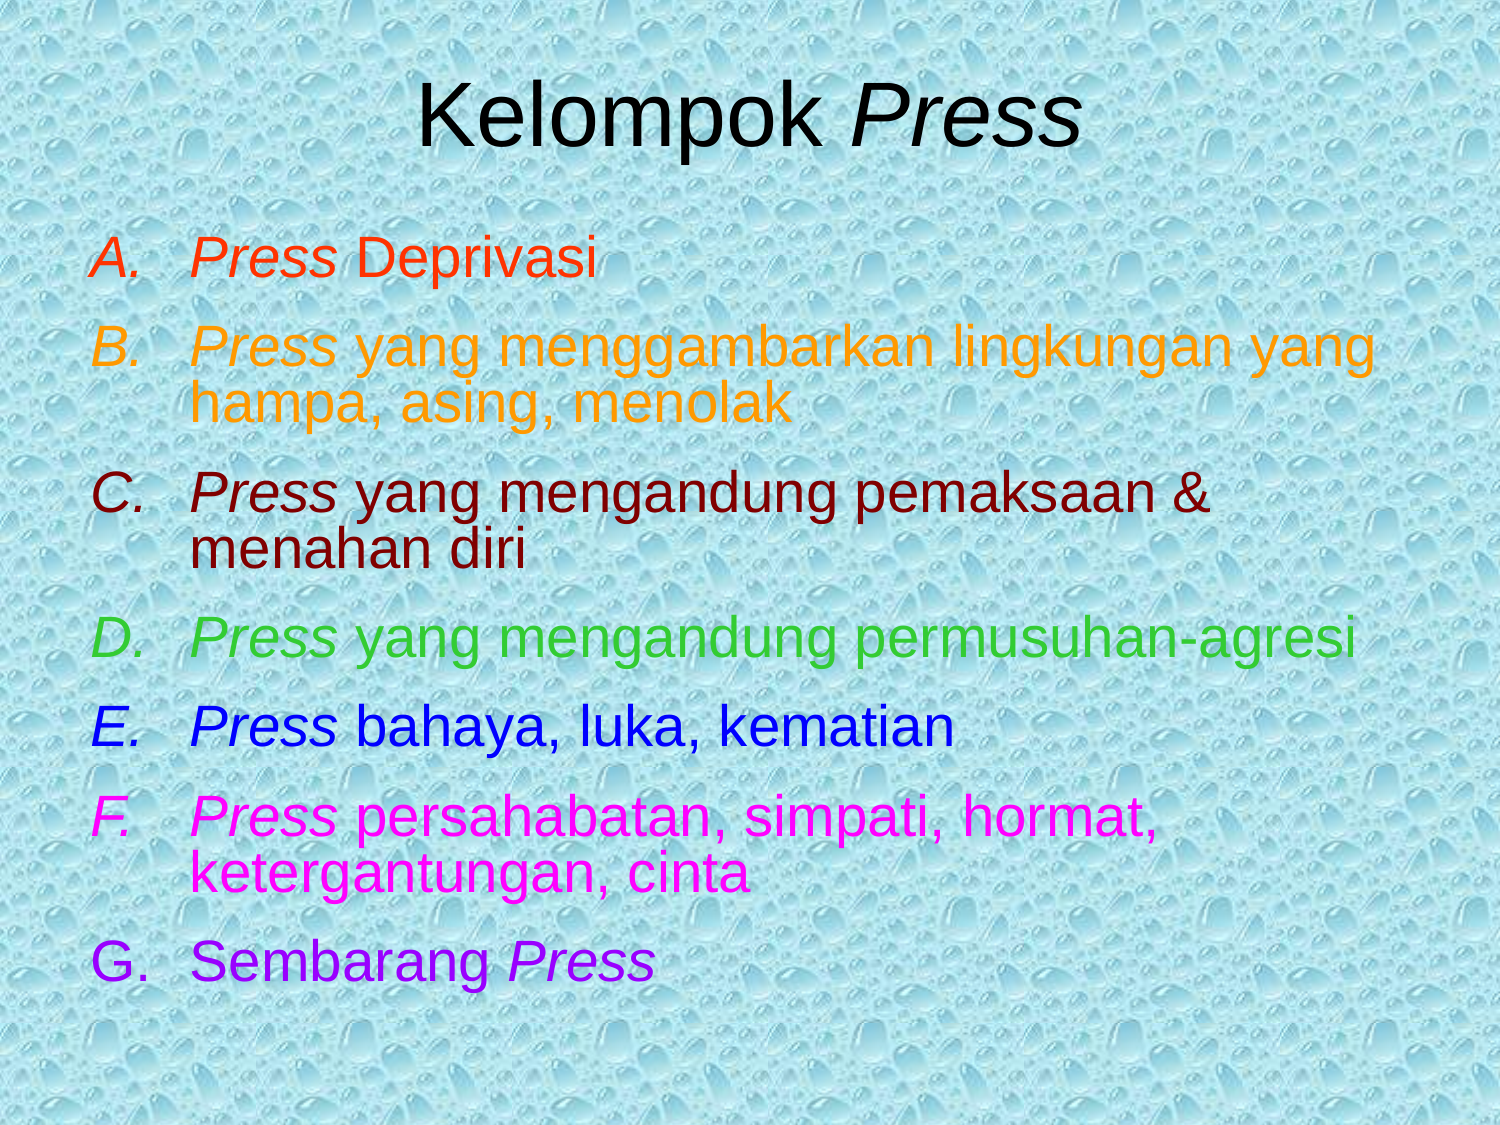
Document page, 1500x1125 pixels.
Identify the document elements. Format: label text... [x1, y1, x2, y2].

list Press Deprivasi Press yang menggambarkan lingkungan yang hampa, asing, menolak Press yang mengandung pemaksaan & menahan diri Press yang mengandung permusuhan-agresi Press bahaya, luka, kematian Press persahabatan, simpati, hormat, ketergantungan, cinta Sembarang Press [74, 224, 1426, 1063]
picture [0, 0, 1500, 1125]
title Kelompok Press [74, 44, 1426, 176]
